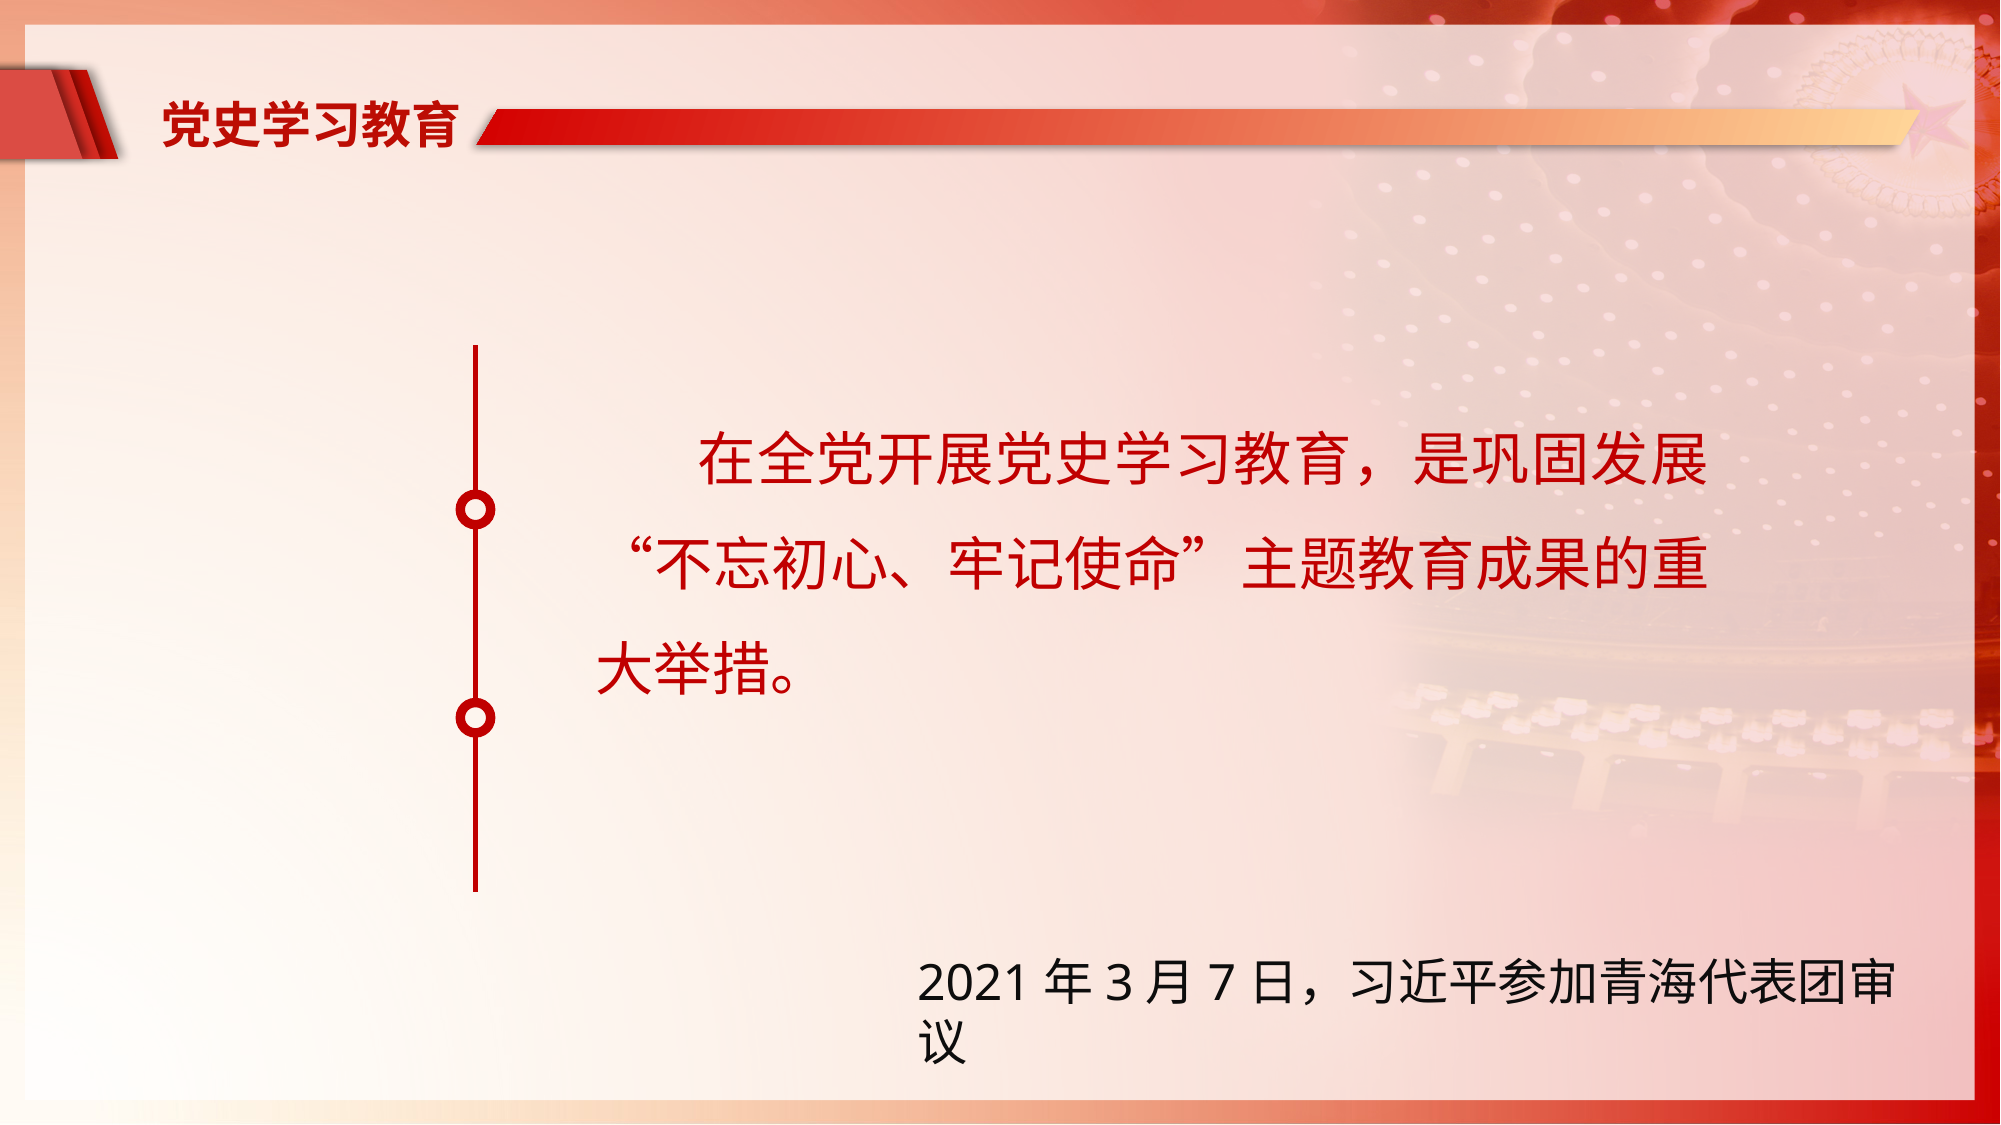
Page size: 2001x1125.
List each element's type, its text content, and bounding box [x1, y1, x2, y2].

text_box [459, 493, 492, 526]
text_box 在全党开展党史学习教育，是巩固发展“不忘初心、牢记使命”主题教育成果的重大举措。 [581, 379, 1725, 710]
text_box [459, 701, 492, 734]
text_box 2021年3月7日，习近平参加青海代表团审议 [902, 943, 1921, 1078]
text_box 党史学习教育 [147, 86, 477, 161]
text_box [475, 108, 1923, 146]
picture [0, 0, 2001, 1125]
